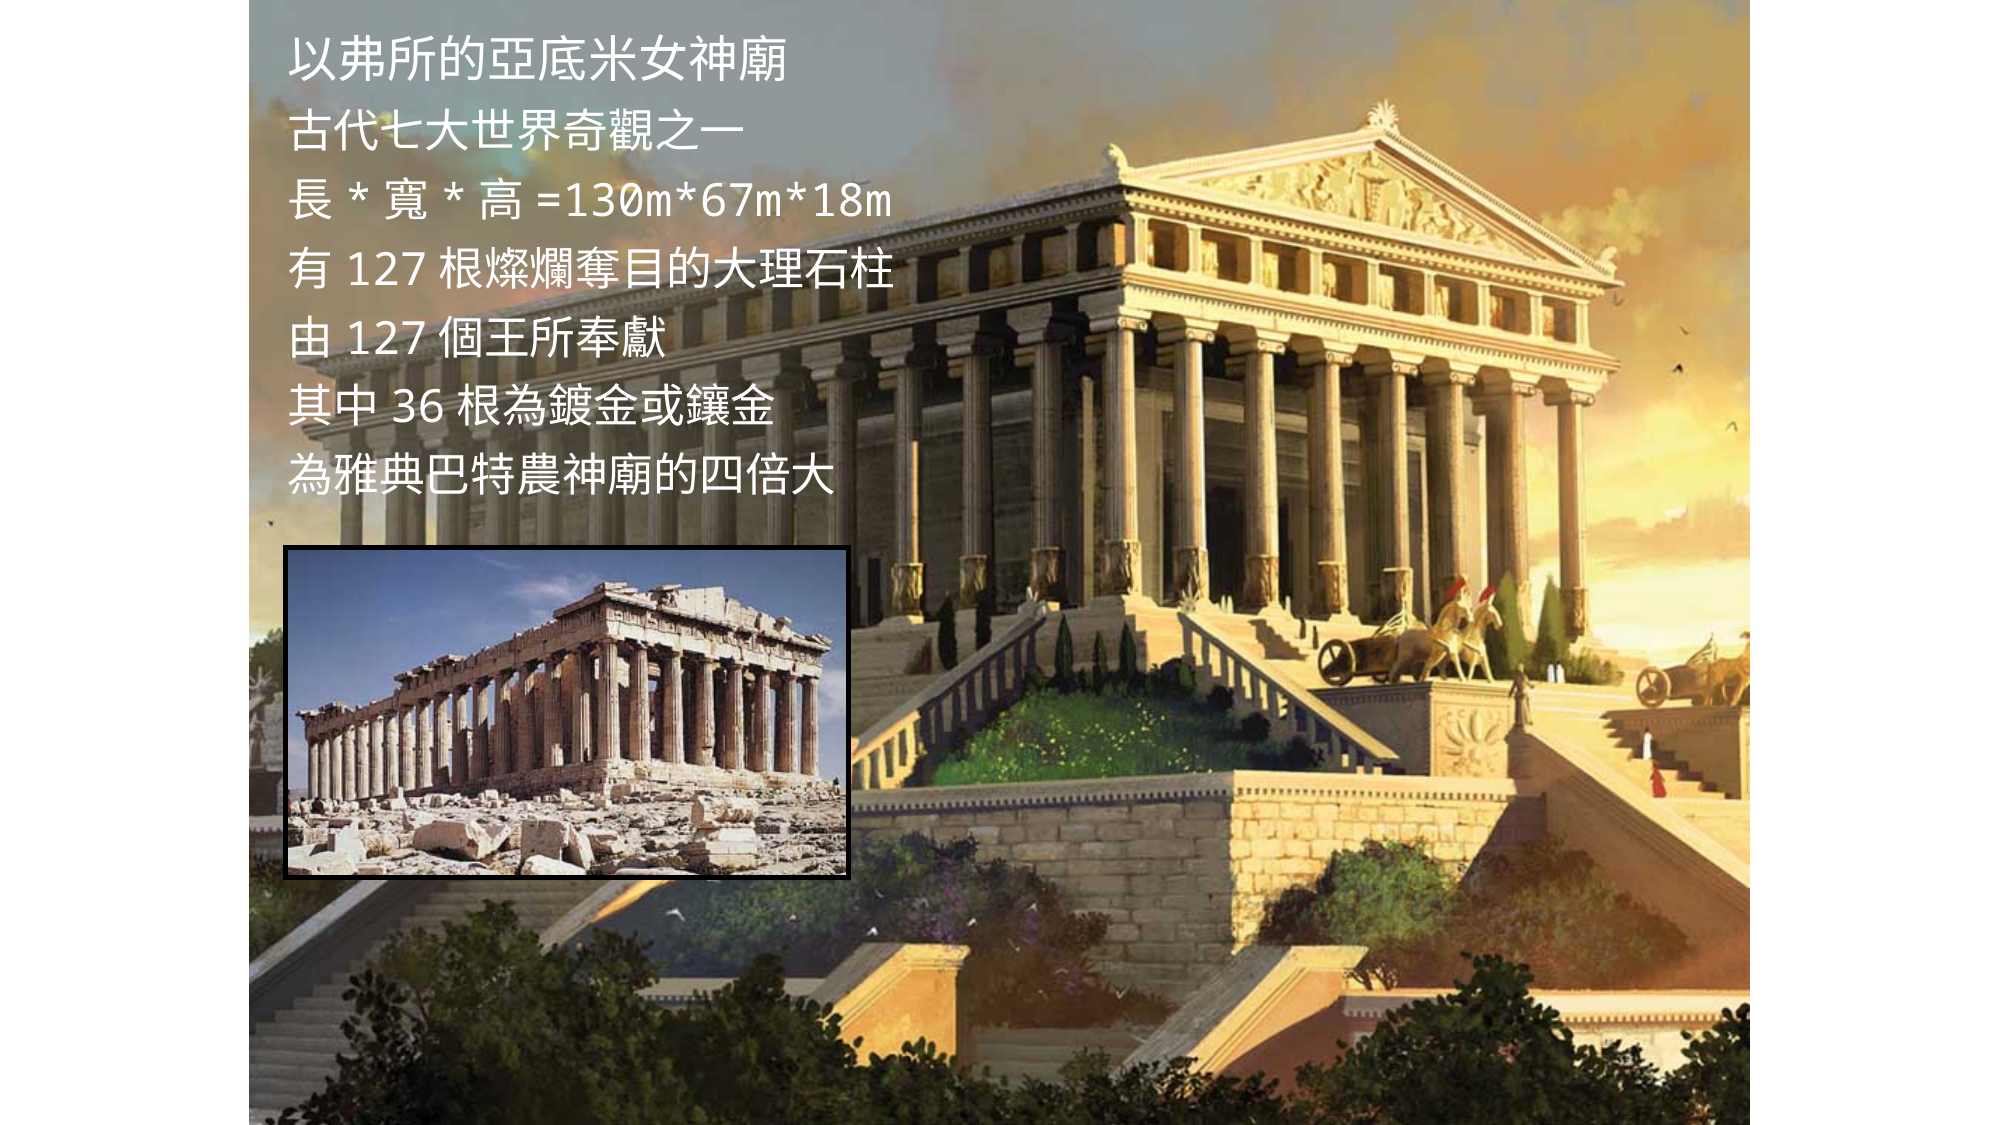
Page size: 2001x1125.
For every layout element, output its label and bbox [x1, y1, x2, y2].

picture [249, 0, 1750, 1125]
